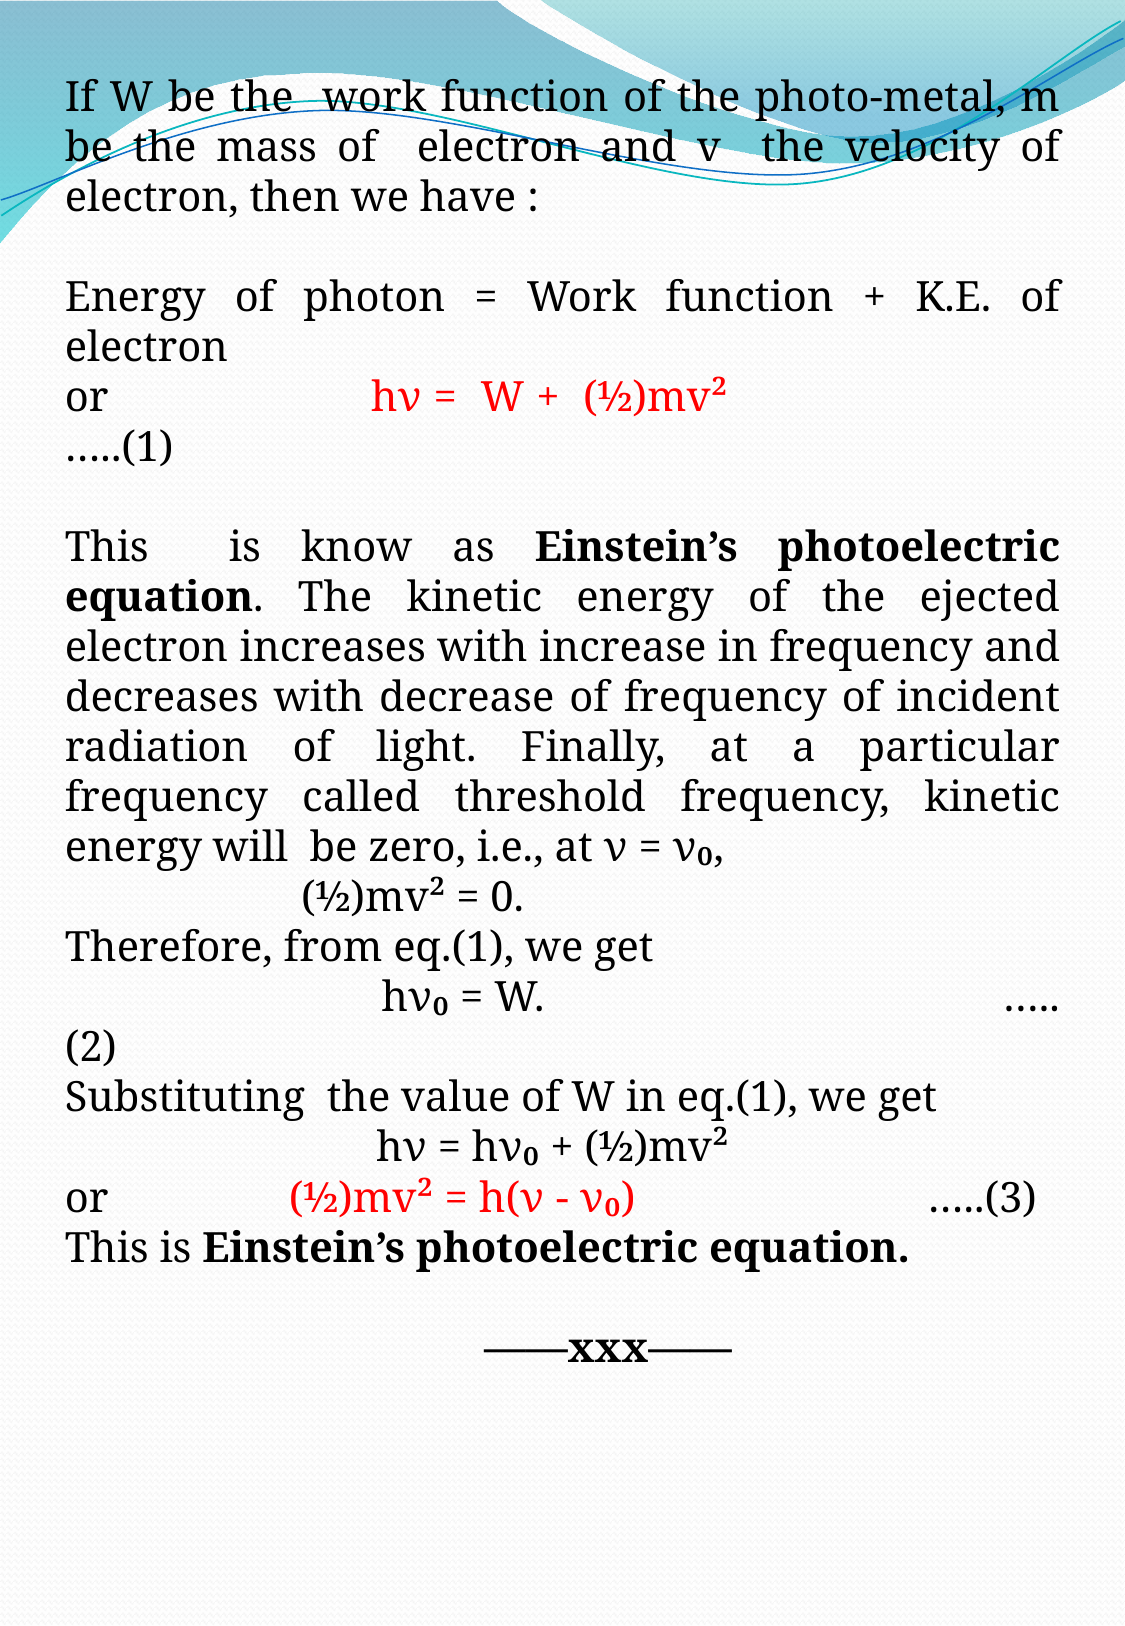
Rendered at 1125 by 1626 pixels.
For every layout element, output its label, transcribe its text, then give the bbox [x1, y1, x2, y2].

text_box If W be the work function of the photo-metal, m be the mass of electron and v the velocity of electron, then we have : Energy of photon = Work function + K.E. of electron or hν = W + (½)mv² …..(1) This is know as Einstein’s photoelectric equation. The kinetic energy of the ejected electron increases with increase in frequency and decreases with decrease of frequency of incident radiation of light. Finally, at a particular frequency called threshold frequency, kinetic energy will be zero, i.e., at ν = ν₀, (½)mv² = 0. Therefore, from eq.(1), we get hν₀ = W. …..(2) Substituting the value of W in eq.(1), we get hν = hν₀ + (½)mv² or (½)mv² = h(ν - ν₀) …..(3) This is Einstein’s photoelectric equation. ——xxx—— [50, 62, 1075, 1625]
